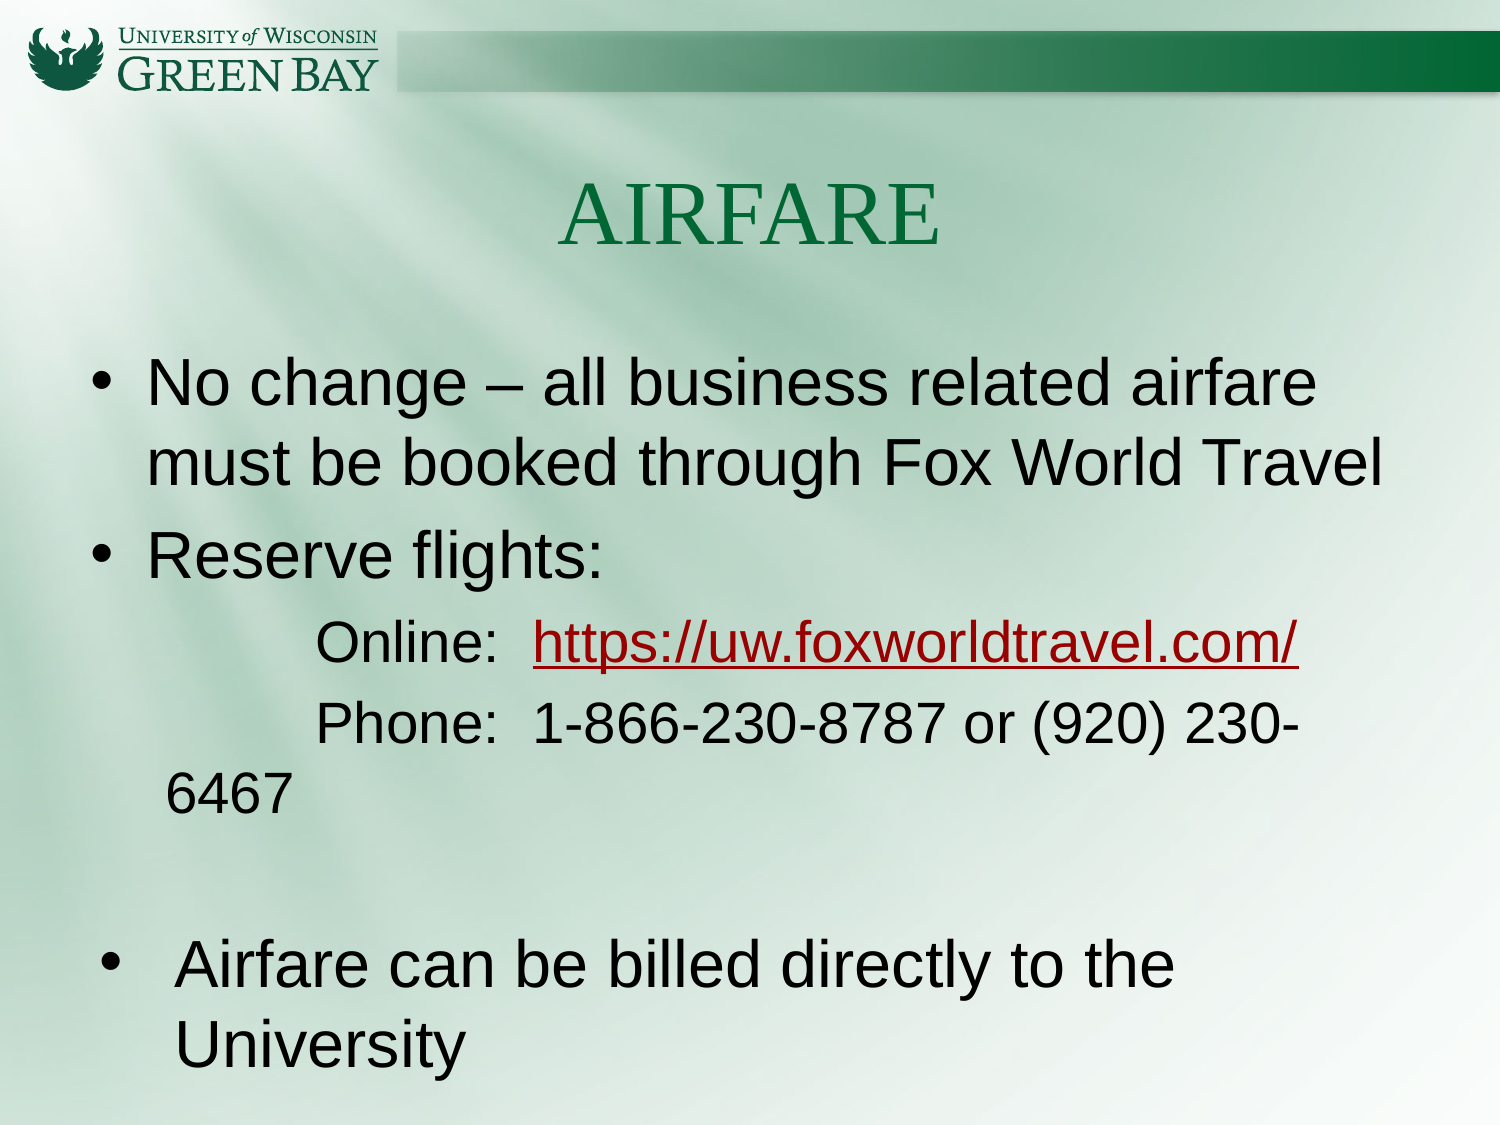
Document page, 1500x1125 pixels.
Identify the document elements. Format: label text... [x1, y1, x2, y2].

picture [0, 0, 1500, 1125]
title Airfare [75, 114, 1425, 302]
list No change – all business related airfare must be booked through Fox World Travel Reserve flights: Online: https://uw.foxworldtravel.com/ Phone: 1-866-230-8787 or (920) 230-6467 Airfare can be billed directly to the University [75, 331, 1425, 1074]
